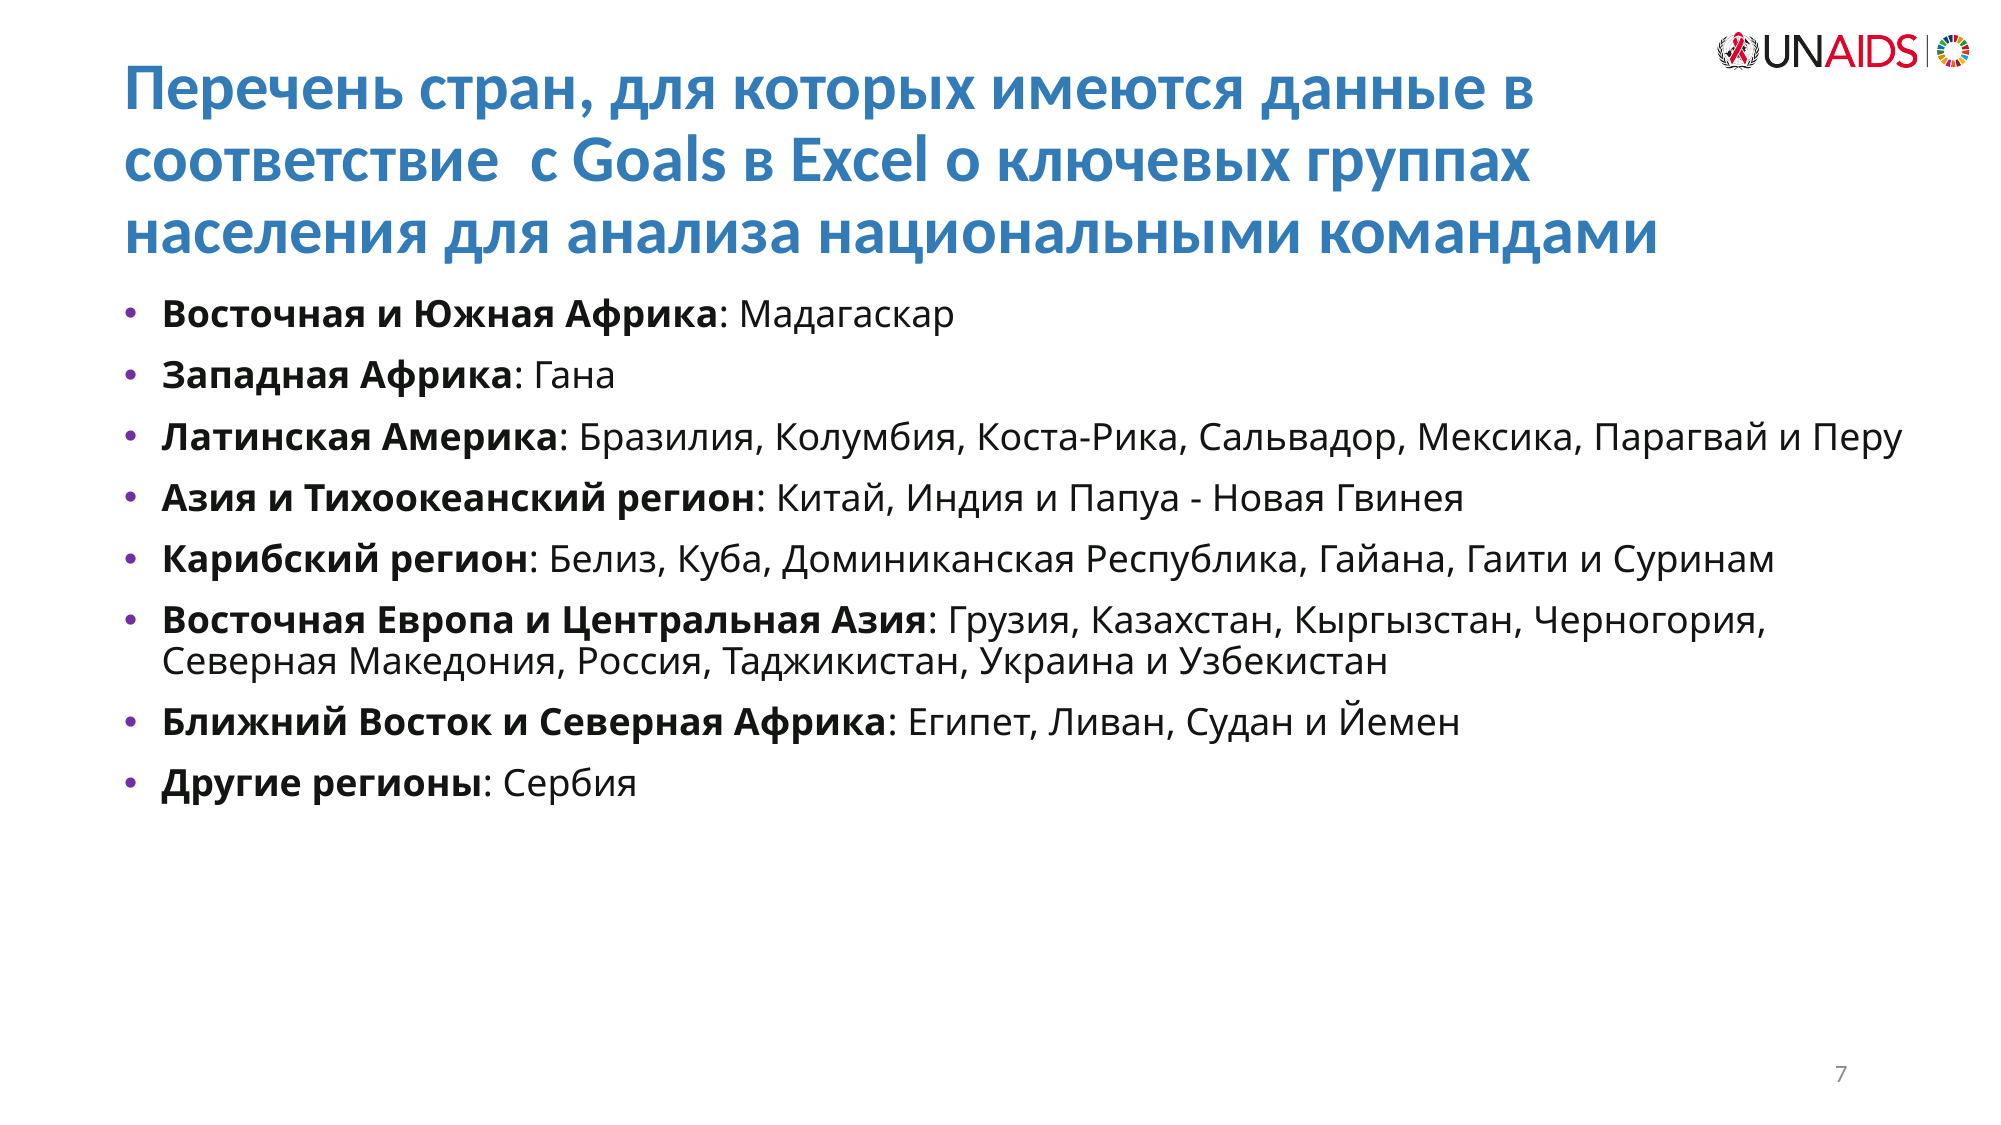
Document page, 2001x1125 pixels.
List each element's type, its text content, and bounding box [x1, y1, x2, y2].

title Перечень стран, для которых имеются данные в соответствие с Goals в Excel о ключевых группах населения для анализа национальными командами [109, 51, 1803, 269]
list Восточная и Южная Африка: Мадагаскар Западная Африка: Гана Латинская Америка: Бразилия, Колумбия, Коста-Рика, Сальвадор, Мексика, Парагвай и Перу Азия и Тихоокеанский регион: Китай, Индия и Папуа - Новая Гвинея Карибский регион: Белиз, Куба, Доминиканская Республика, Гайана, Гаити и Суринам Восточная Европа и Центральная Азия: Грузия, Казахстан, Кыргызстан, Черногория, Северная Македония, Россия, Таджикистан, Украина и Узбекистан Ближний Восток и Северная Африка: Египет, Ливан, Судан и Йемен Другие регионы: Сербия [109, 287, 1944, 1103]
picture [1717, 32, 1970, 71]
slide_number 7 [1412, 1042, 1863, 1103]
